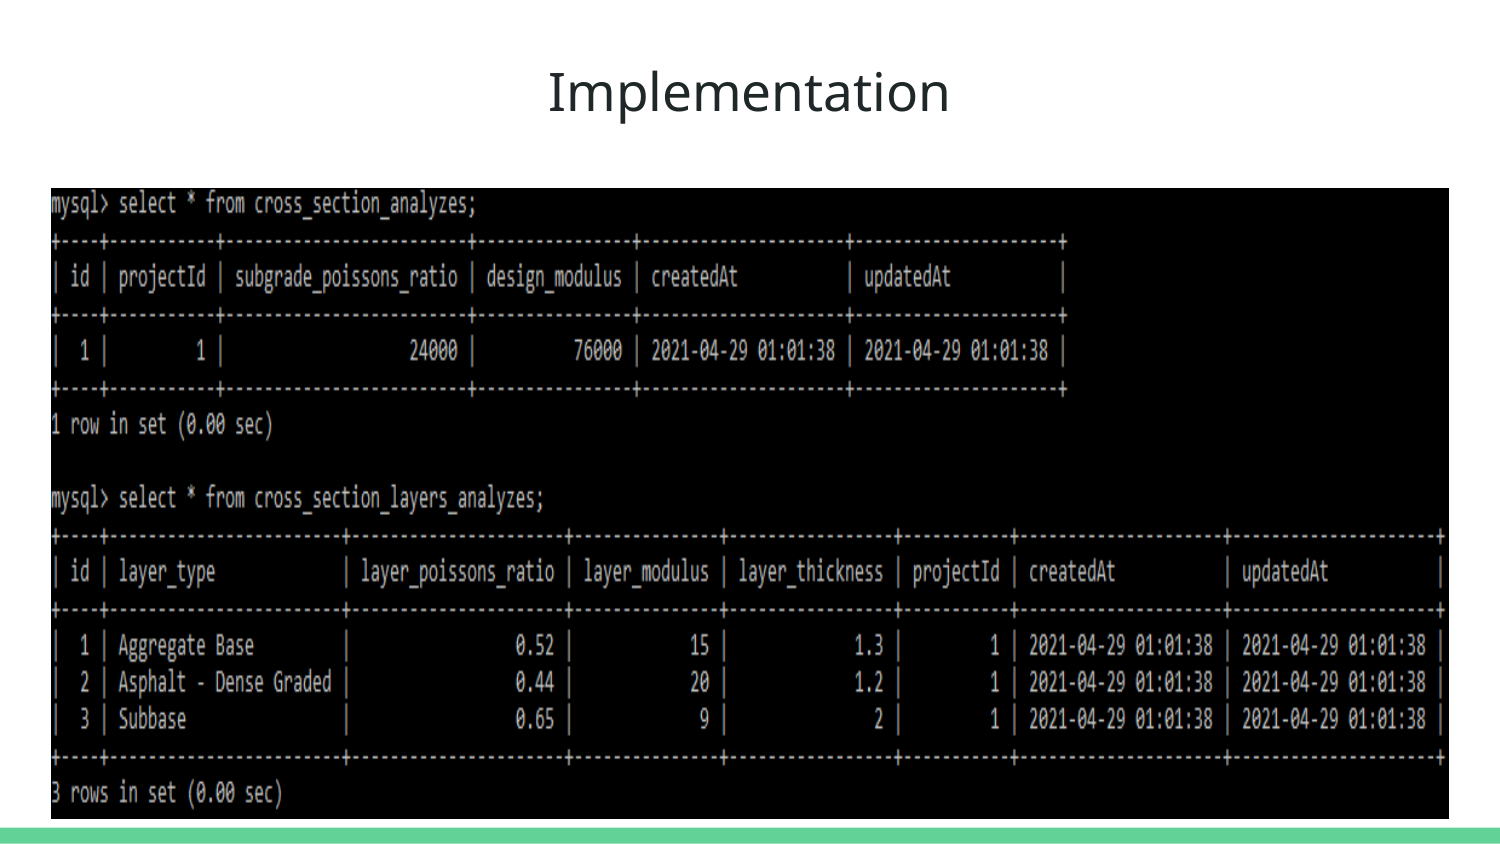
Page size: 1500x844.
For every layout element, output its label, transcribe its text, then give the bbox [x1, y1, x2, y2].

title Implementation [51, 43, 1449, 138]
picture [50, 188, 1450, 820]
